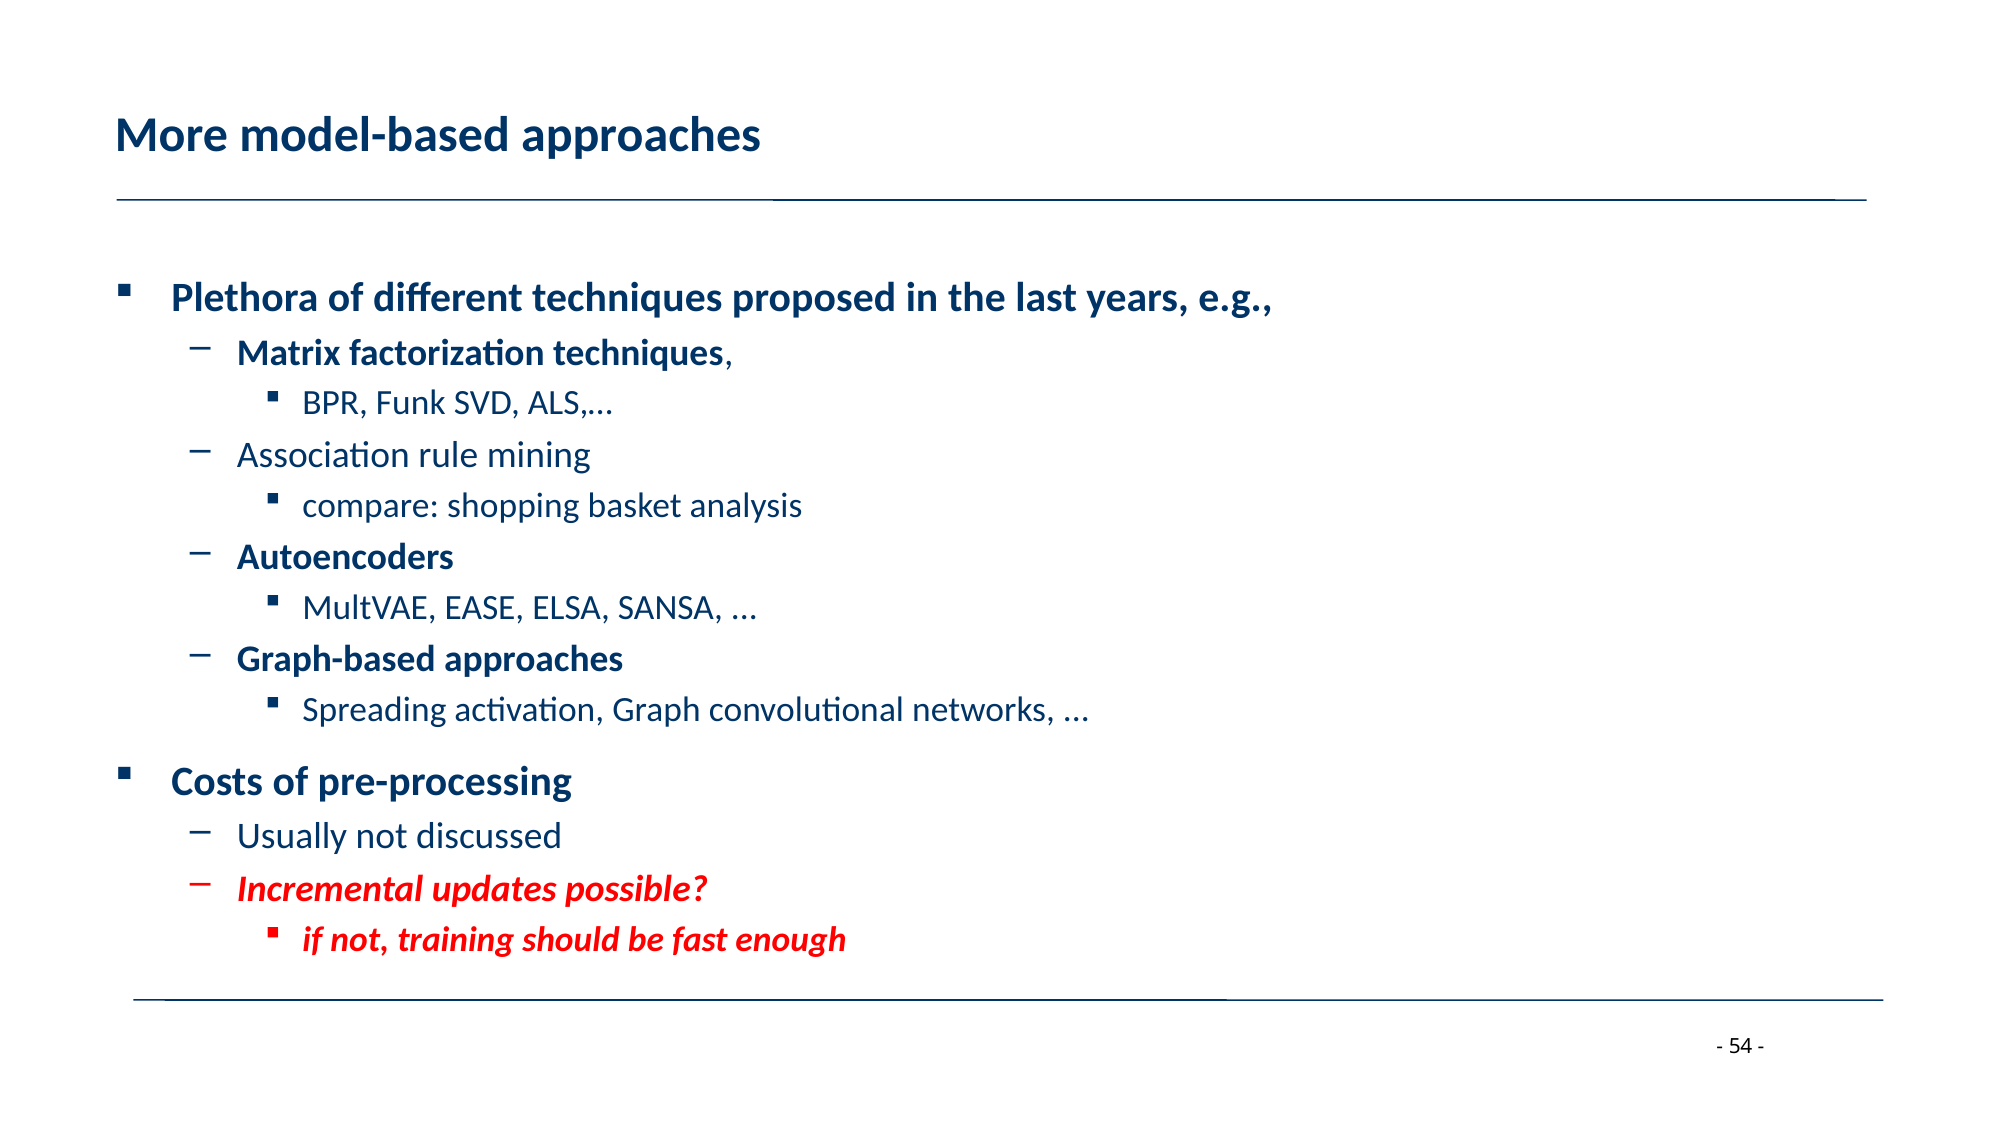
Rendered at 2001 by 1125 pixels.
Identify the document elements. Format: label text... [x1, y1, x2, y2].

list Plethora of different techniques proposed in the last years, e.g., Matrix factorization techniques, BPR, Funk SVD, ALS,… Association rule mining compare: shopping basket analysis Autoencoders MultVAE, EASE, ELSA, SANSA, ... Graph-based approaches Spreading activation, Graph convolutional networks, ... Costs of pre-processing Usually not discussed Incremental updates possible? if not, training should be fast enough [99, 262, 1901, 1006]
title More model-based approaches [99, 37, 1901, 226]
